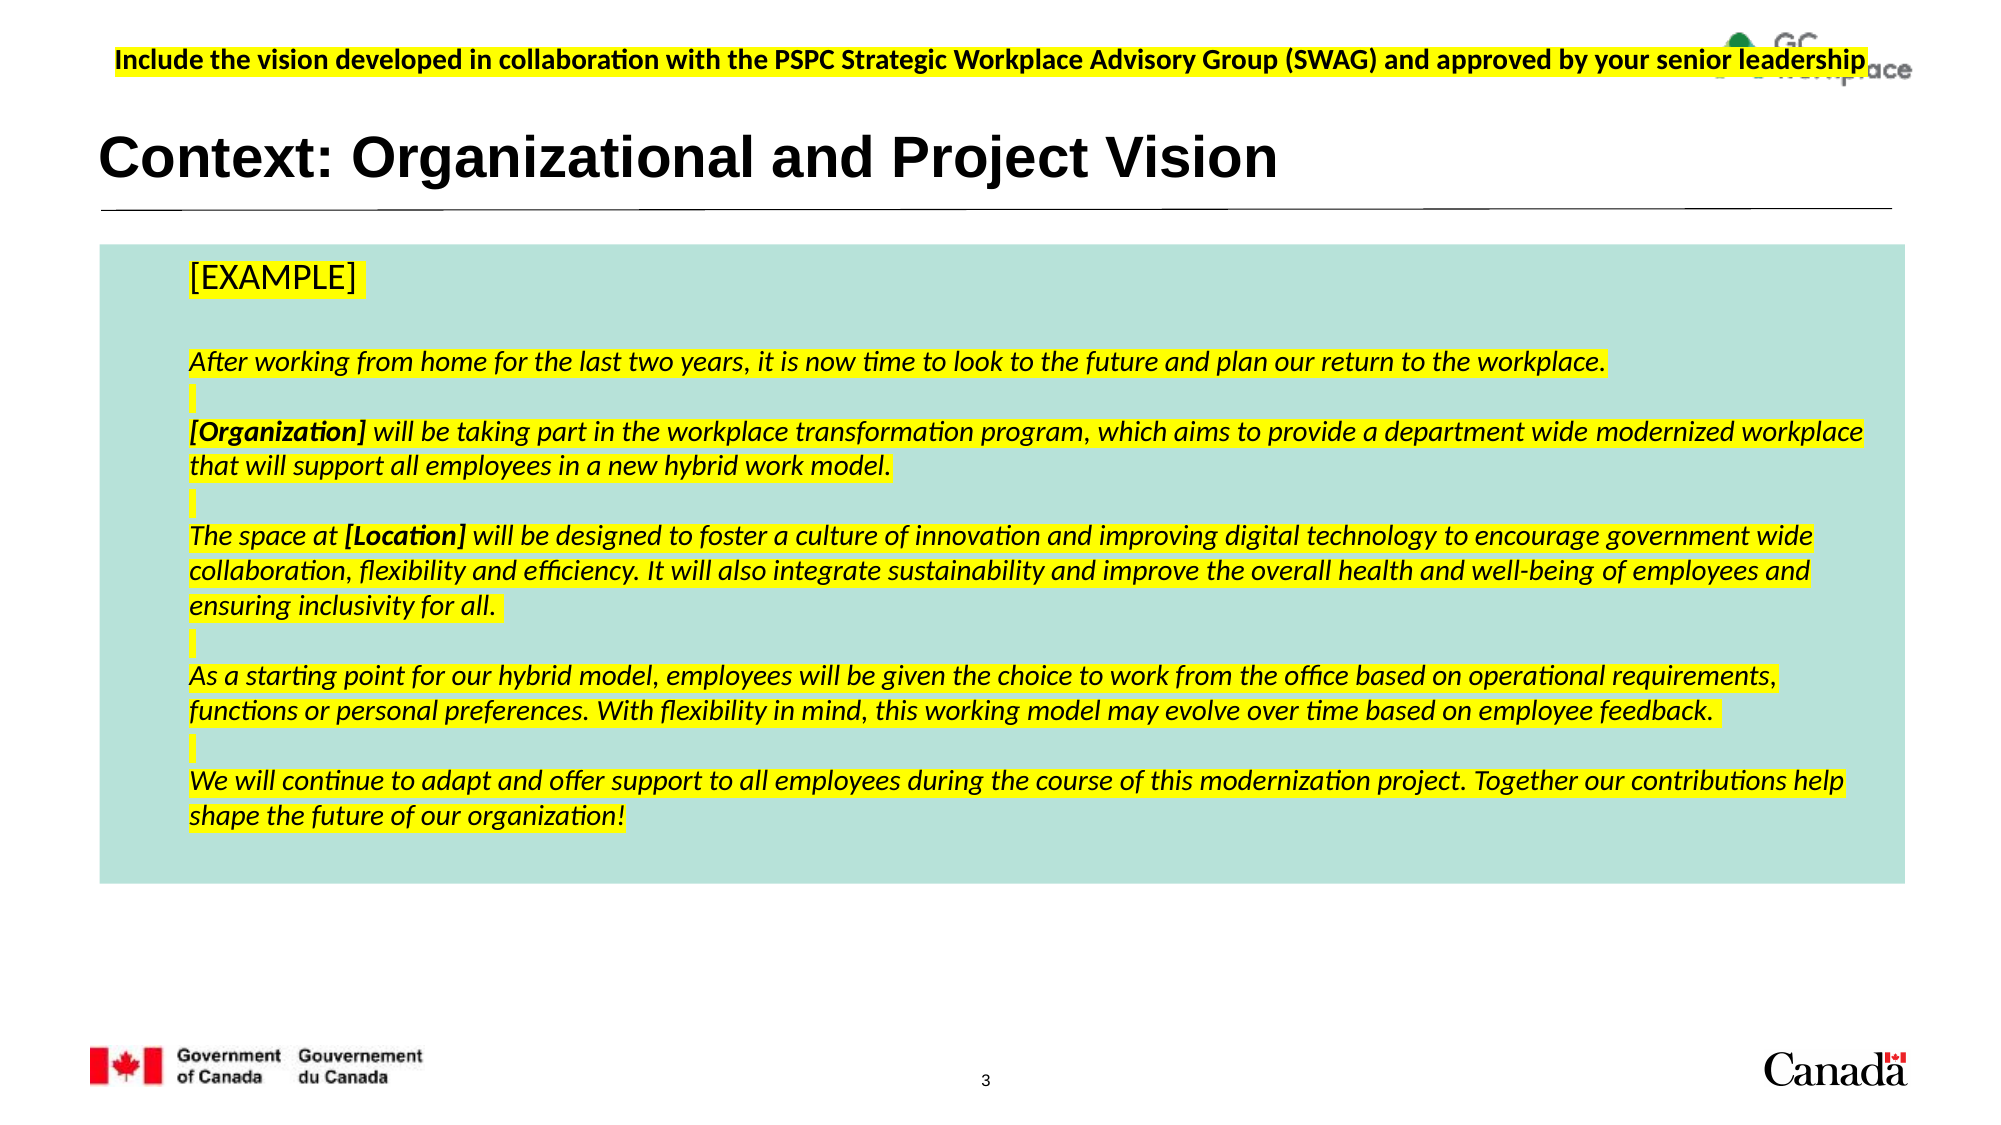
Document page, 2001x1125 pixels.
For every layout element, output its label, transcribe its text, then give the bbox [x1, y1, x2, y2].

list Include the vision developed in collaboration with the PSPC Strategic Workplace Advisory Group (SWAG) and approved by your senior leadership [99, 23, 1905, 77]
text_box [EXAMPLE] After working from home for the last two years, it is now time to look to the future and plan our return to the workplace. [Organization] will be taking part in the workplace transformation program, which aims to provide a department wide modernized workplace that will support all employees in a new hybrid work model. The space at [Location] will be designed to foster a culture of innovation and improving digital technology to encourage government wide collaboration, flexibility and efficiency. It will also integrate sustainability and improve the overall health and well-being of employees and ensuring inclusivity for all. As a starting point for our hybrid model, employees will be given the choice to work from the office based on operational requirements, functions or personal preferences. With flexibility in mind, this working model may evolve over time based on employee feedback. We will continue to adapt and offer support to all employees during the course of this modernization project. Together our contributions help shape the future of our organization! [99, 244, 1905, 884]
picture [1764, 1049, 1911, 1087]
picture [90, 1045, 425, 1087]
picture [1698, 22, 1928, 91]
title Context: Organizational and Project Vision [83, 90, 1889, 228]
